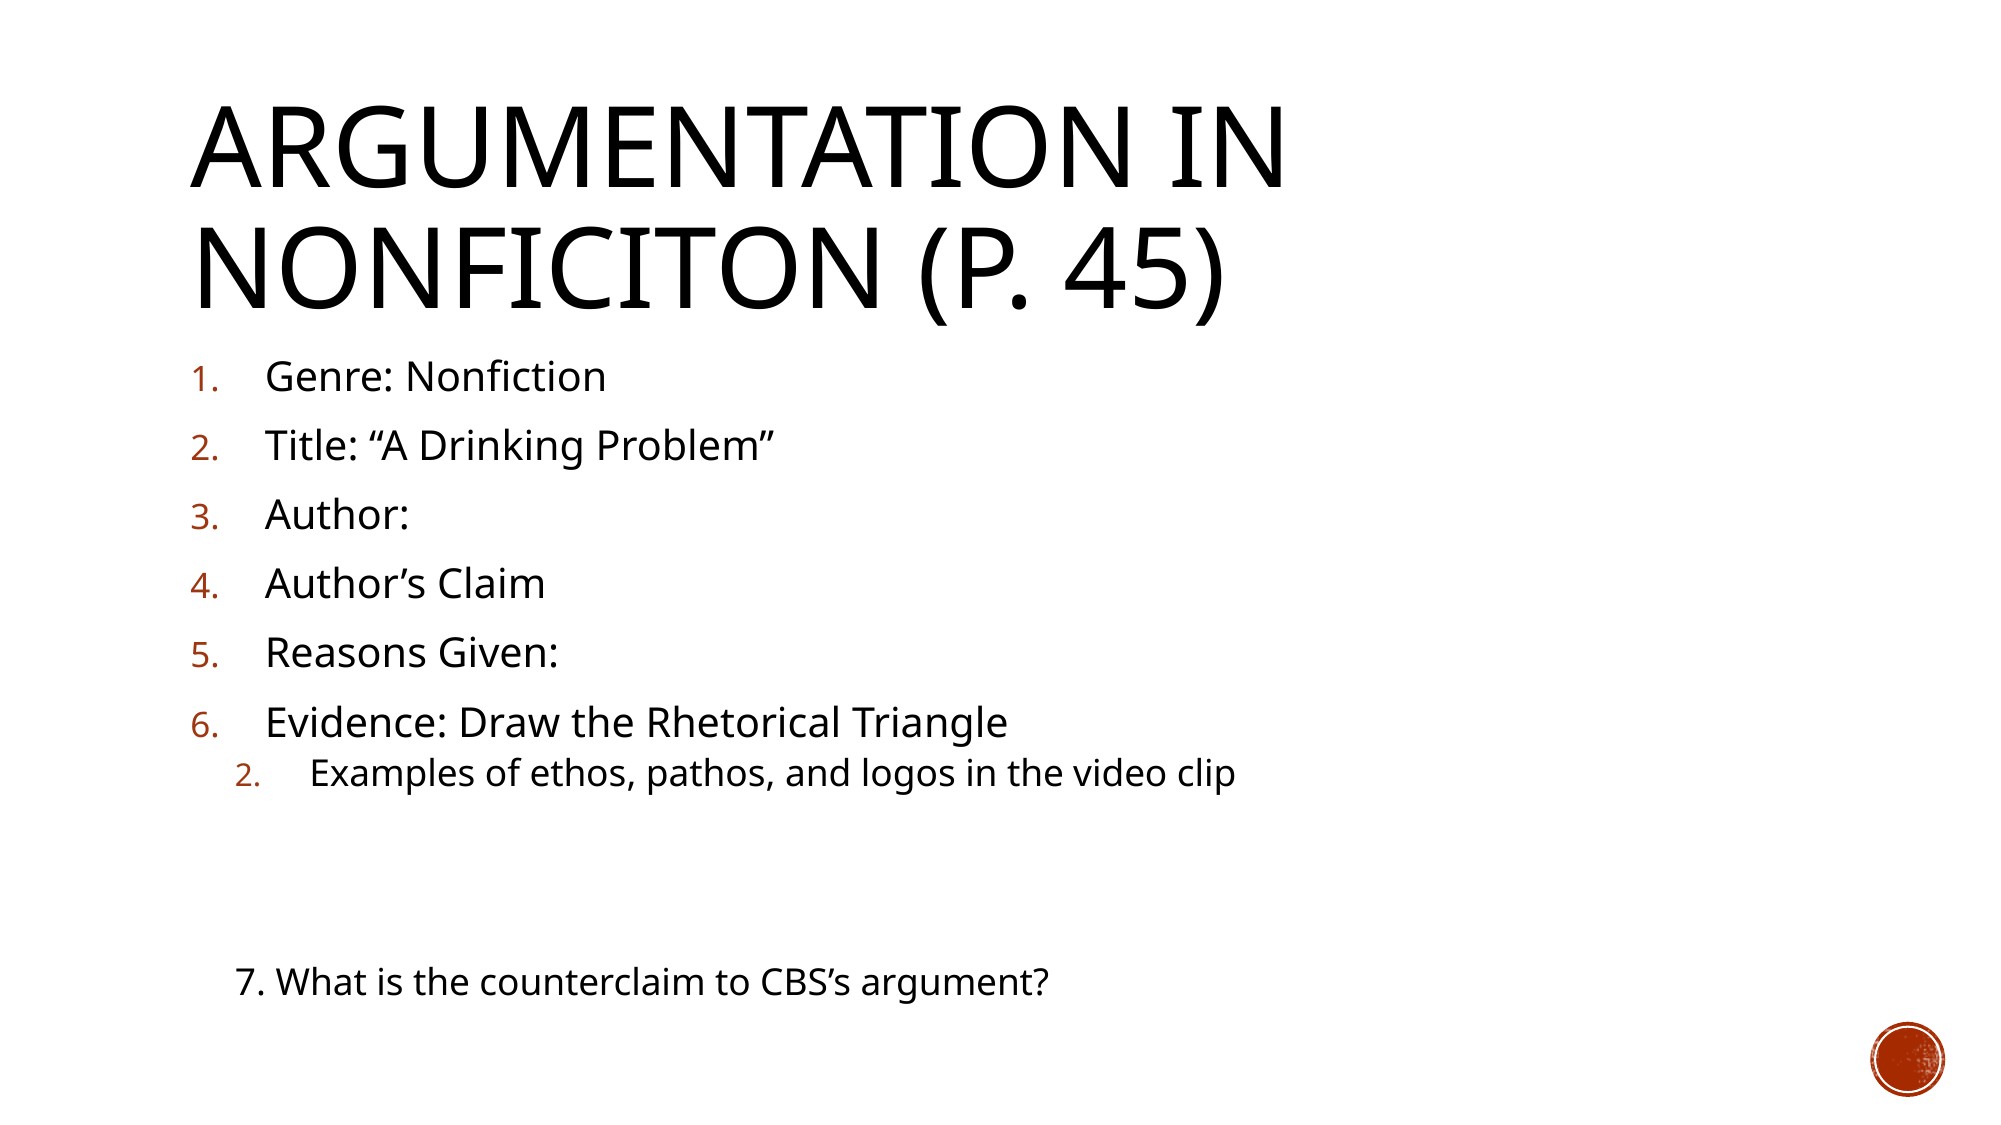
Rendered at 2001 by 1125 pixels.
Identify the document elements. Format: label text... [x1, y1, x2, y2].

title Argumentation in Nonficiton (p. 45) [175, 79, 1826, 344]
list Genre: Nonfiction Title: “A Drinking Problem” Author: Author’s Claim Reasons Given: Evidence: Draw the Rhetorical Triangle Examples of ethos, pathos, and logos in the video clip 7. What is the counterclaim to CBS’s argument? [175, 348, 1826, 1013]
